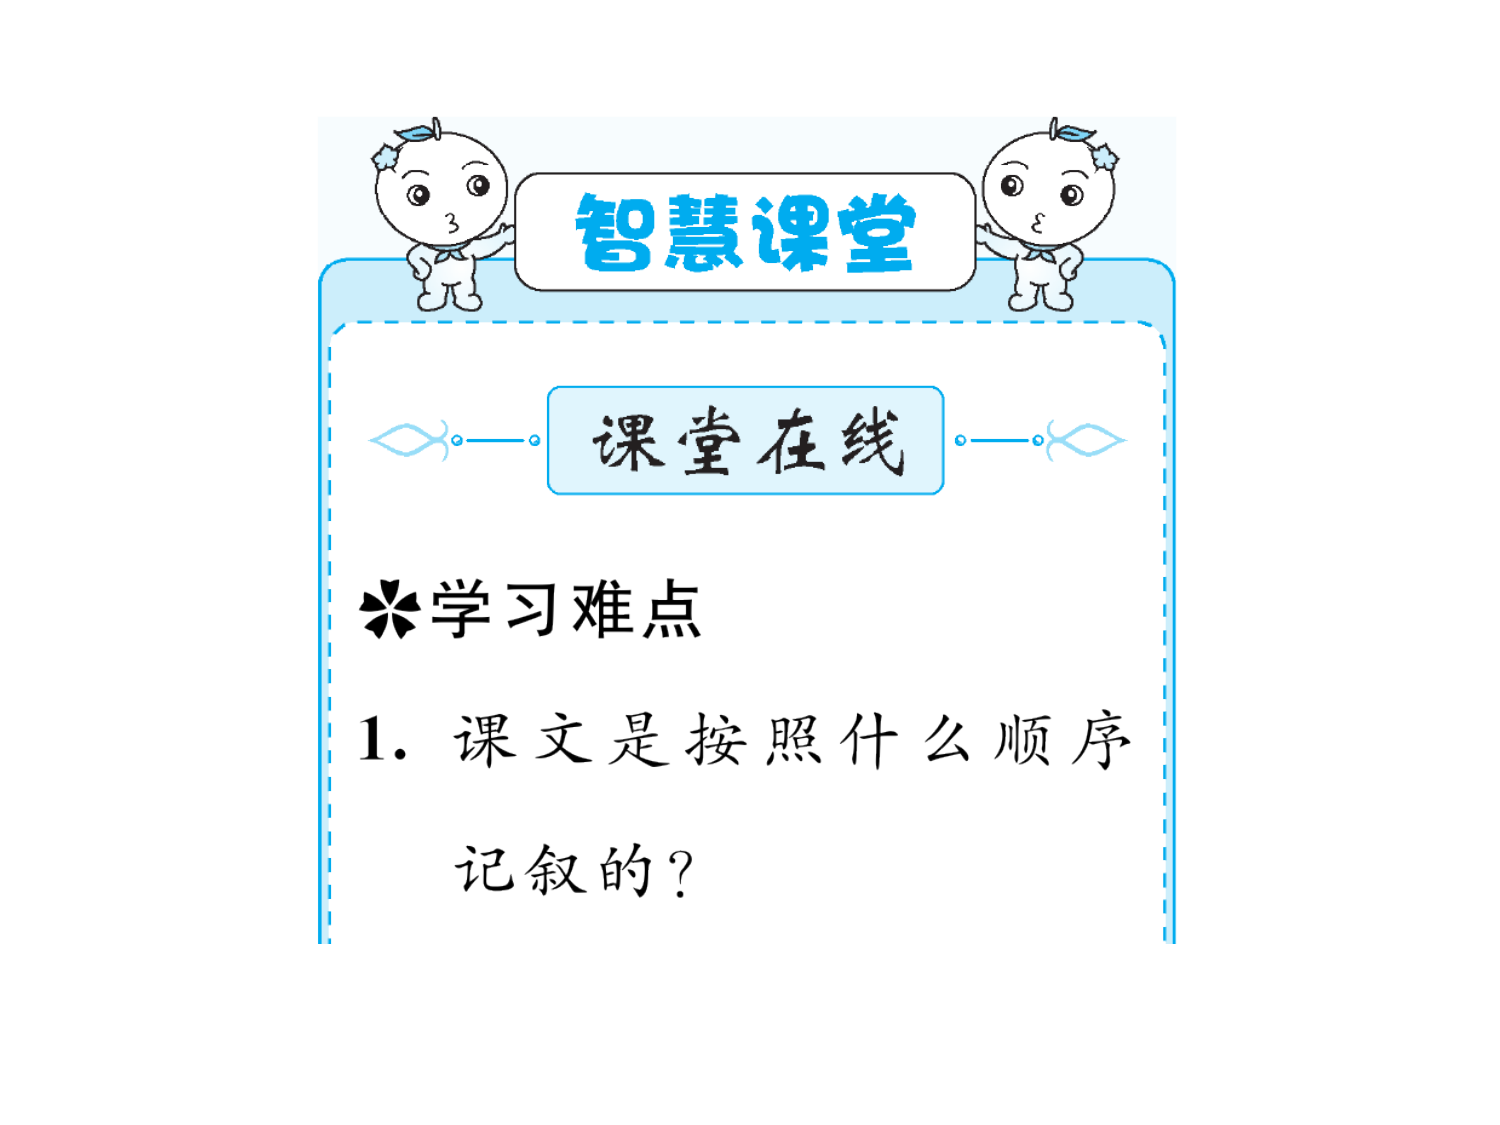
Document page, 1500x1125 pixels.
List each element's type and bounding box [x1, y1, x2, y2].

picture [312, 101, 1191, 944]
